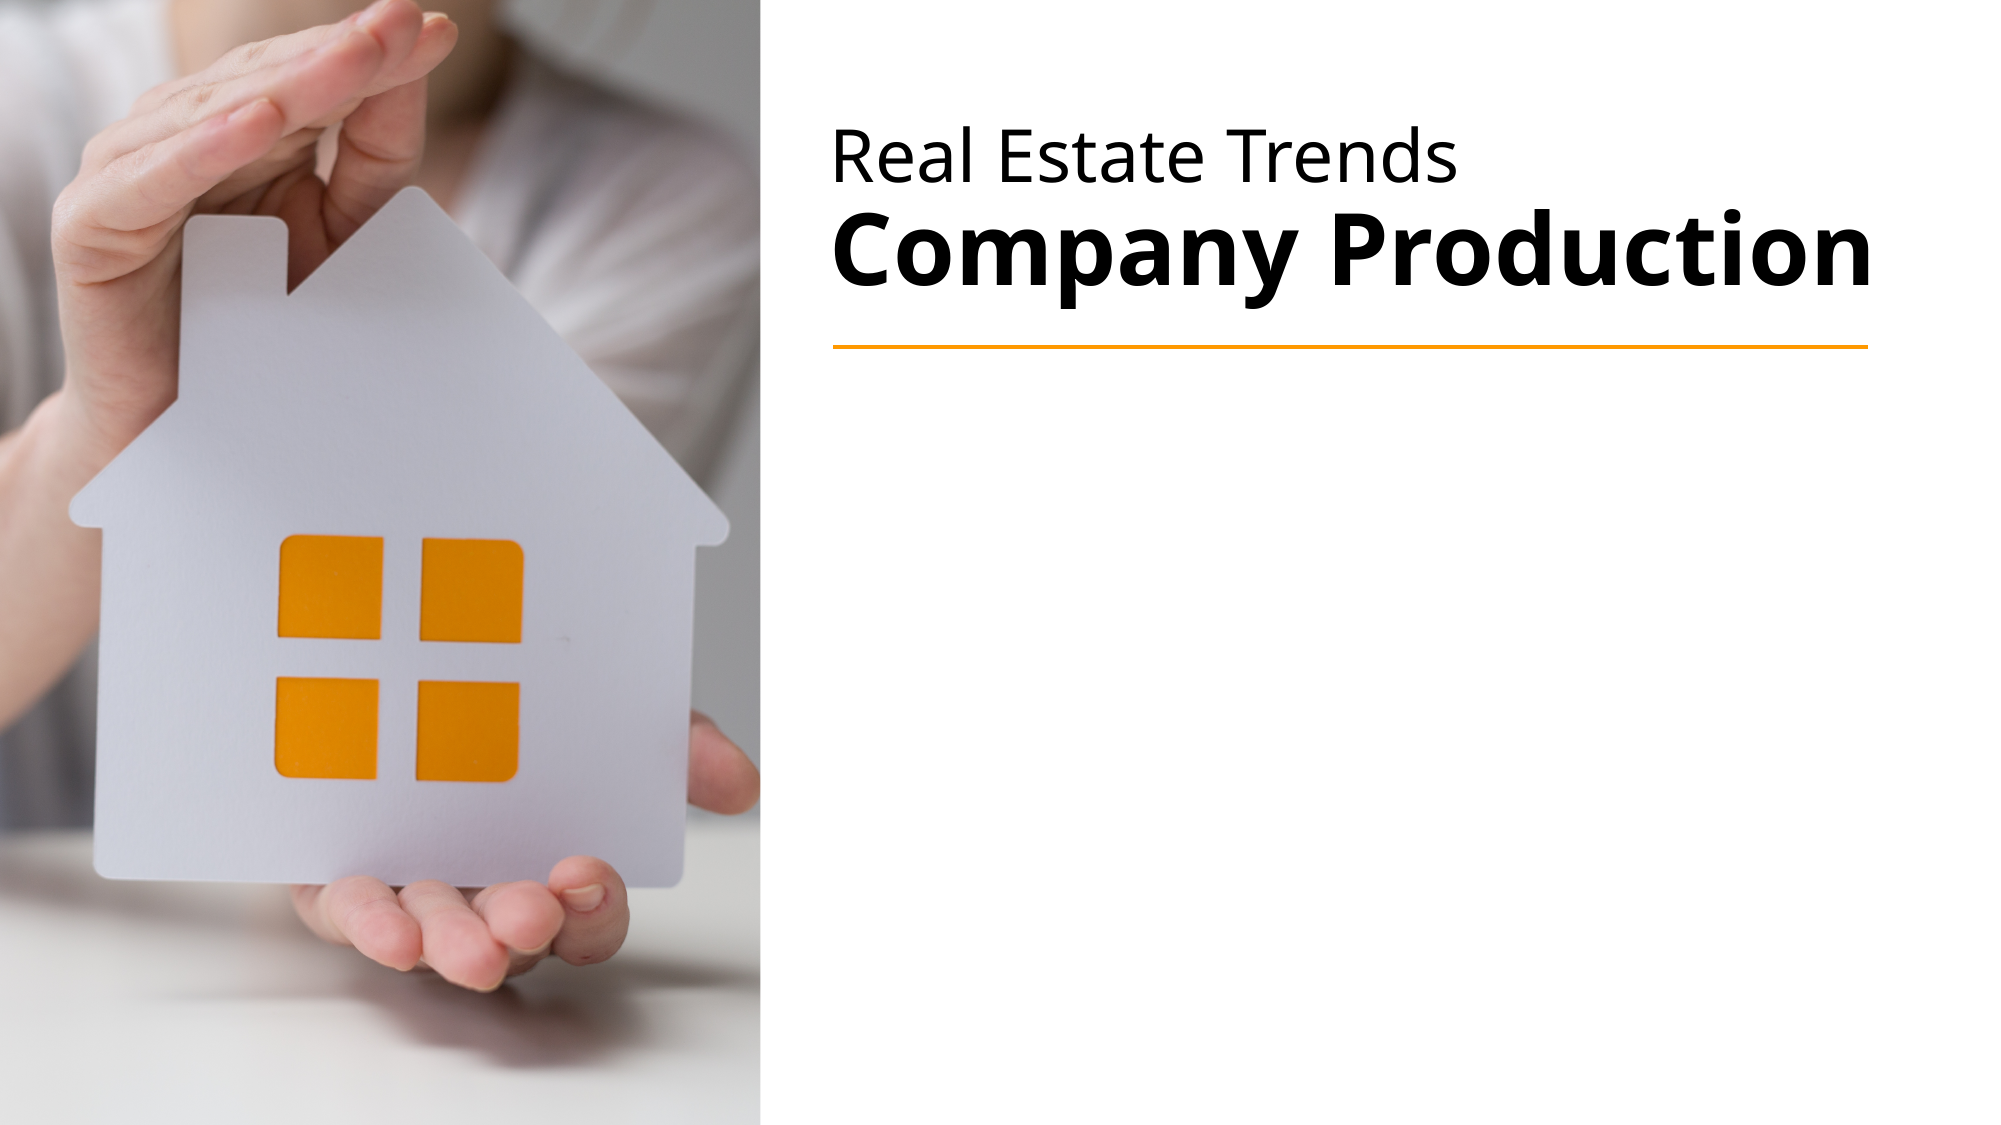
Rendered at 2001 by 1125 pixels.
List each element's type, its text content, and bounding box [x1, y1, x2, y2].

title Real Estate Trends Company Production [814, 103, 1895, 315]
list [0, 0, 761, 1125]
